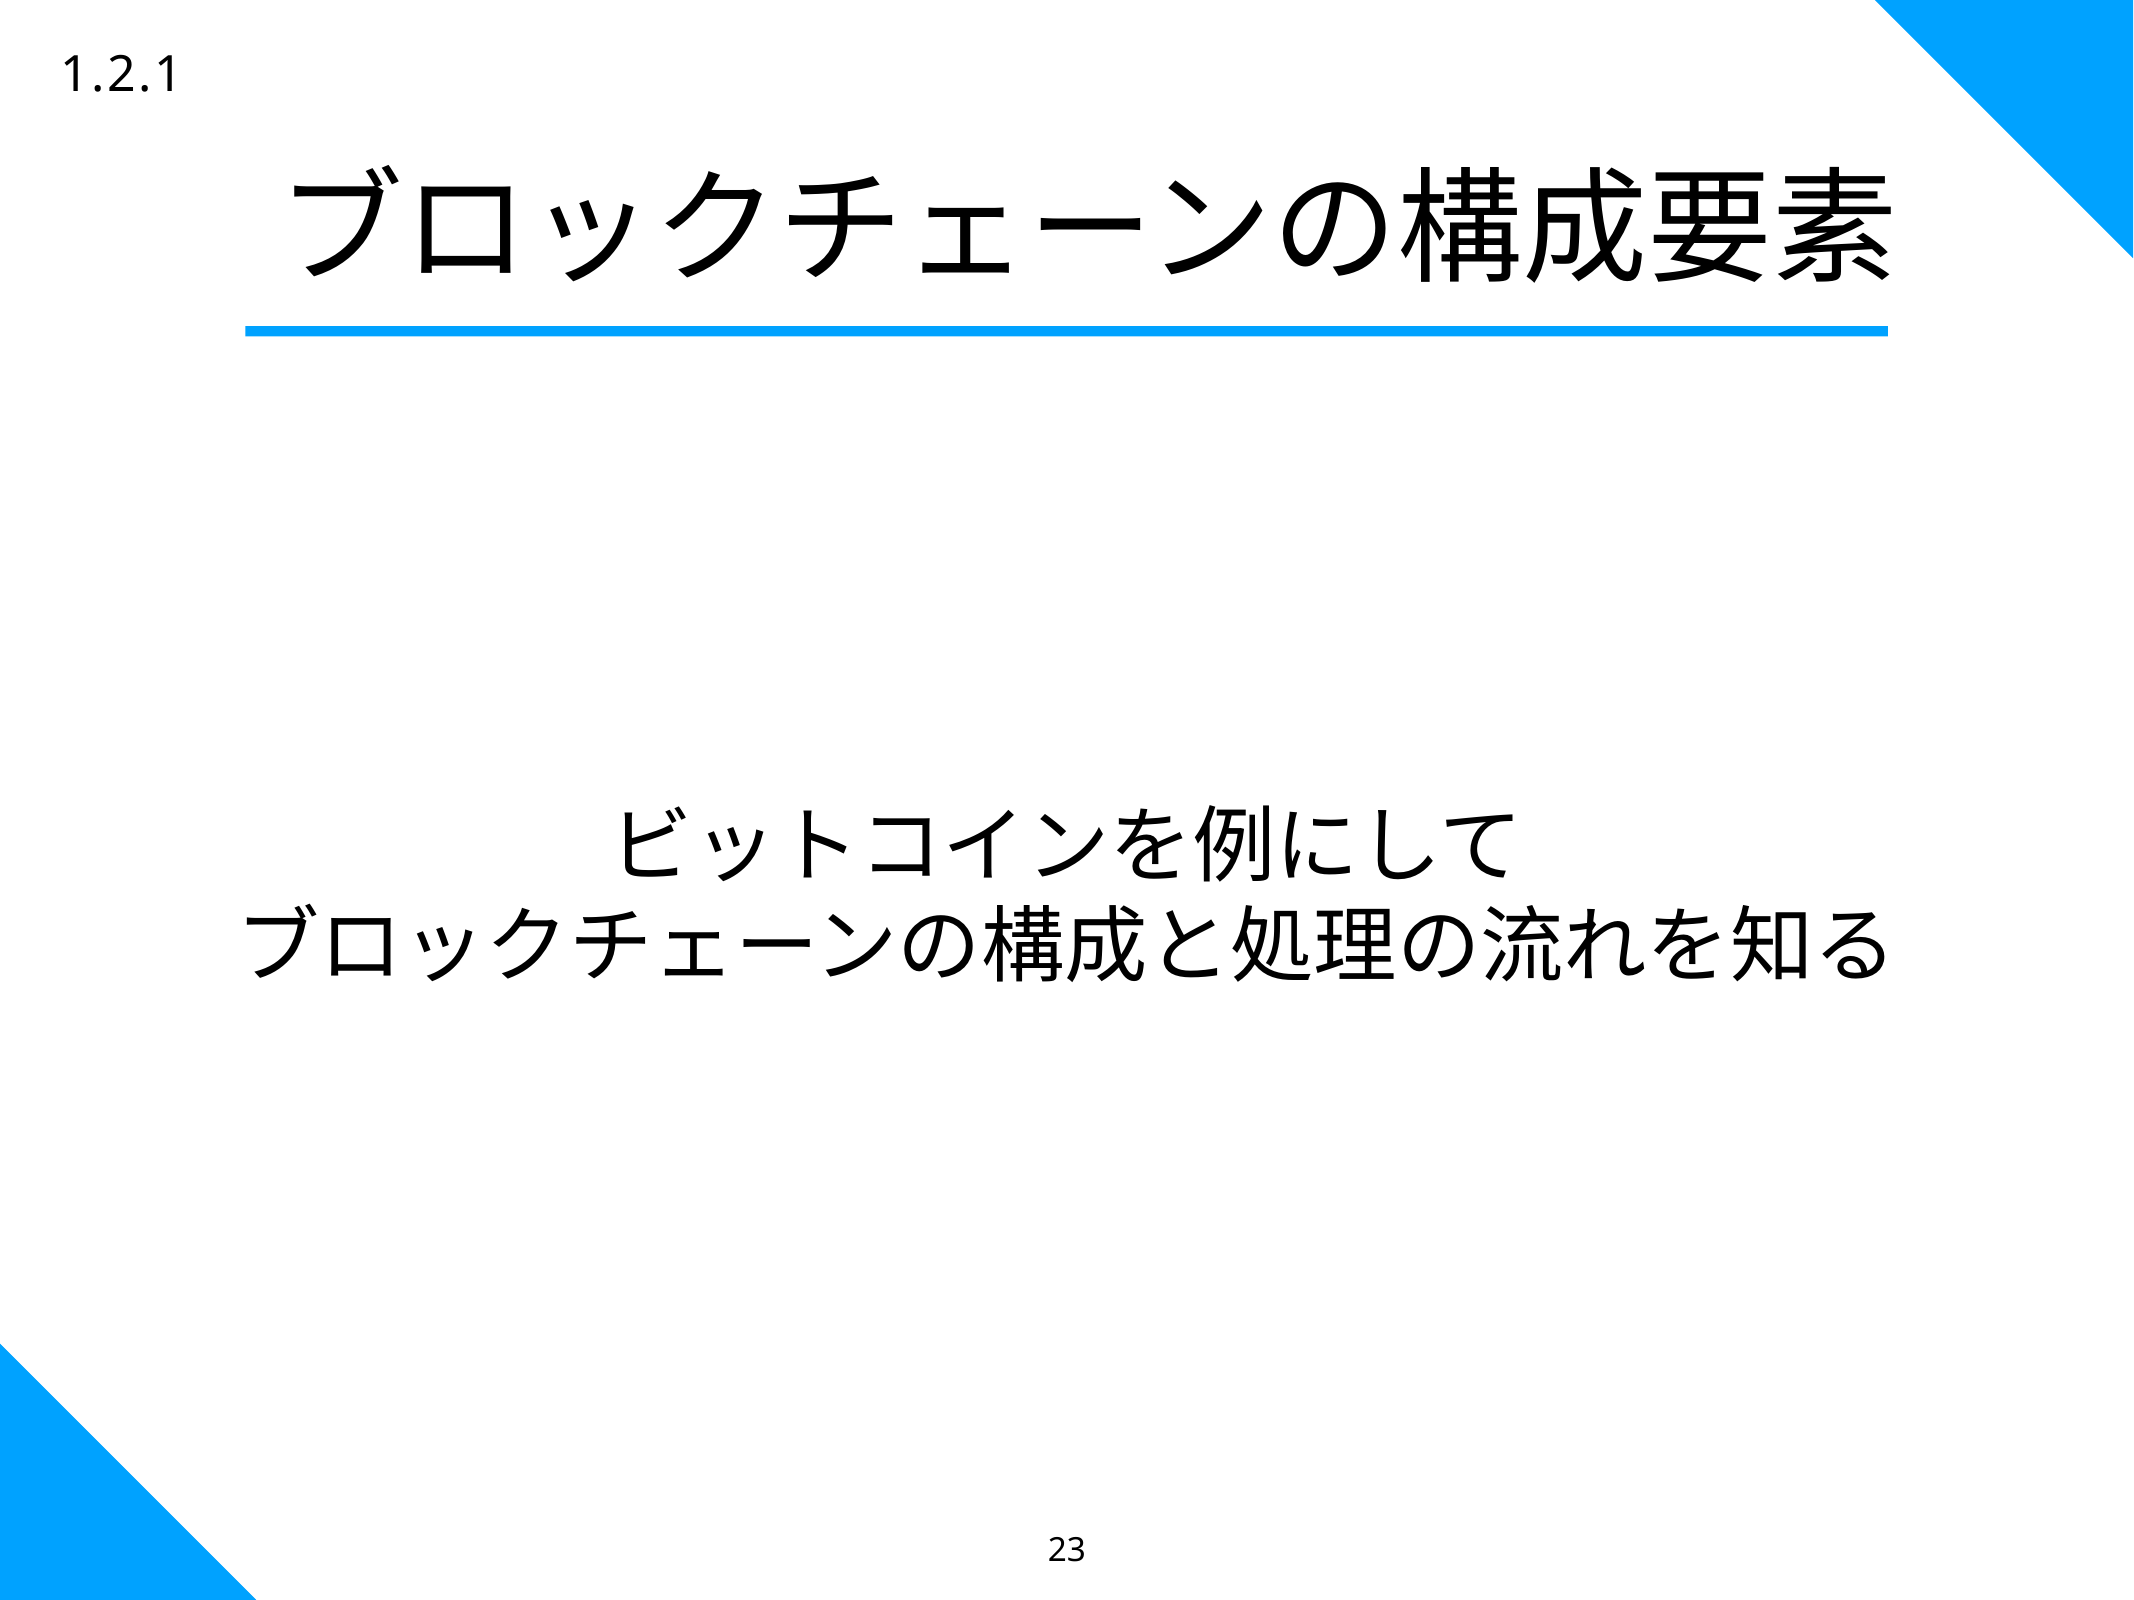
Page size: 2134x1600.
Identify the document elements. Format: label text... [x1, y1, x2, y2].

title ブロックチェーンの構成要素 [254, 146, 1919, 302]
text_box ビットコインを例にして ブロックチェーンの構成と処理の流れを知る [228, 784, 1905, 1000]
slide_number 23 [1041, 1527, 1088, 1562]
text_box 1.2.1 [58, 41, 197, 102]
